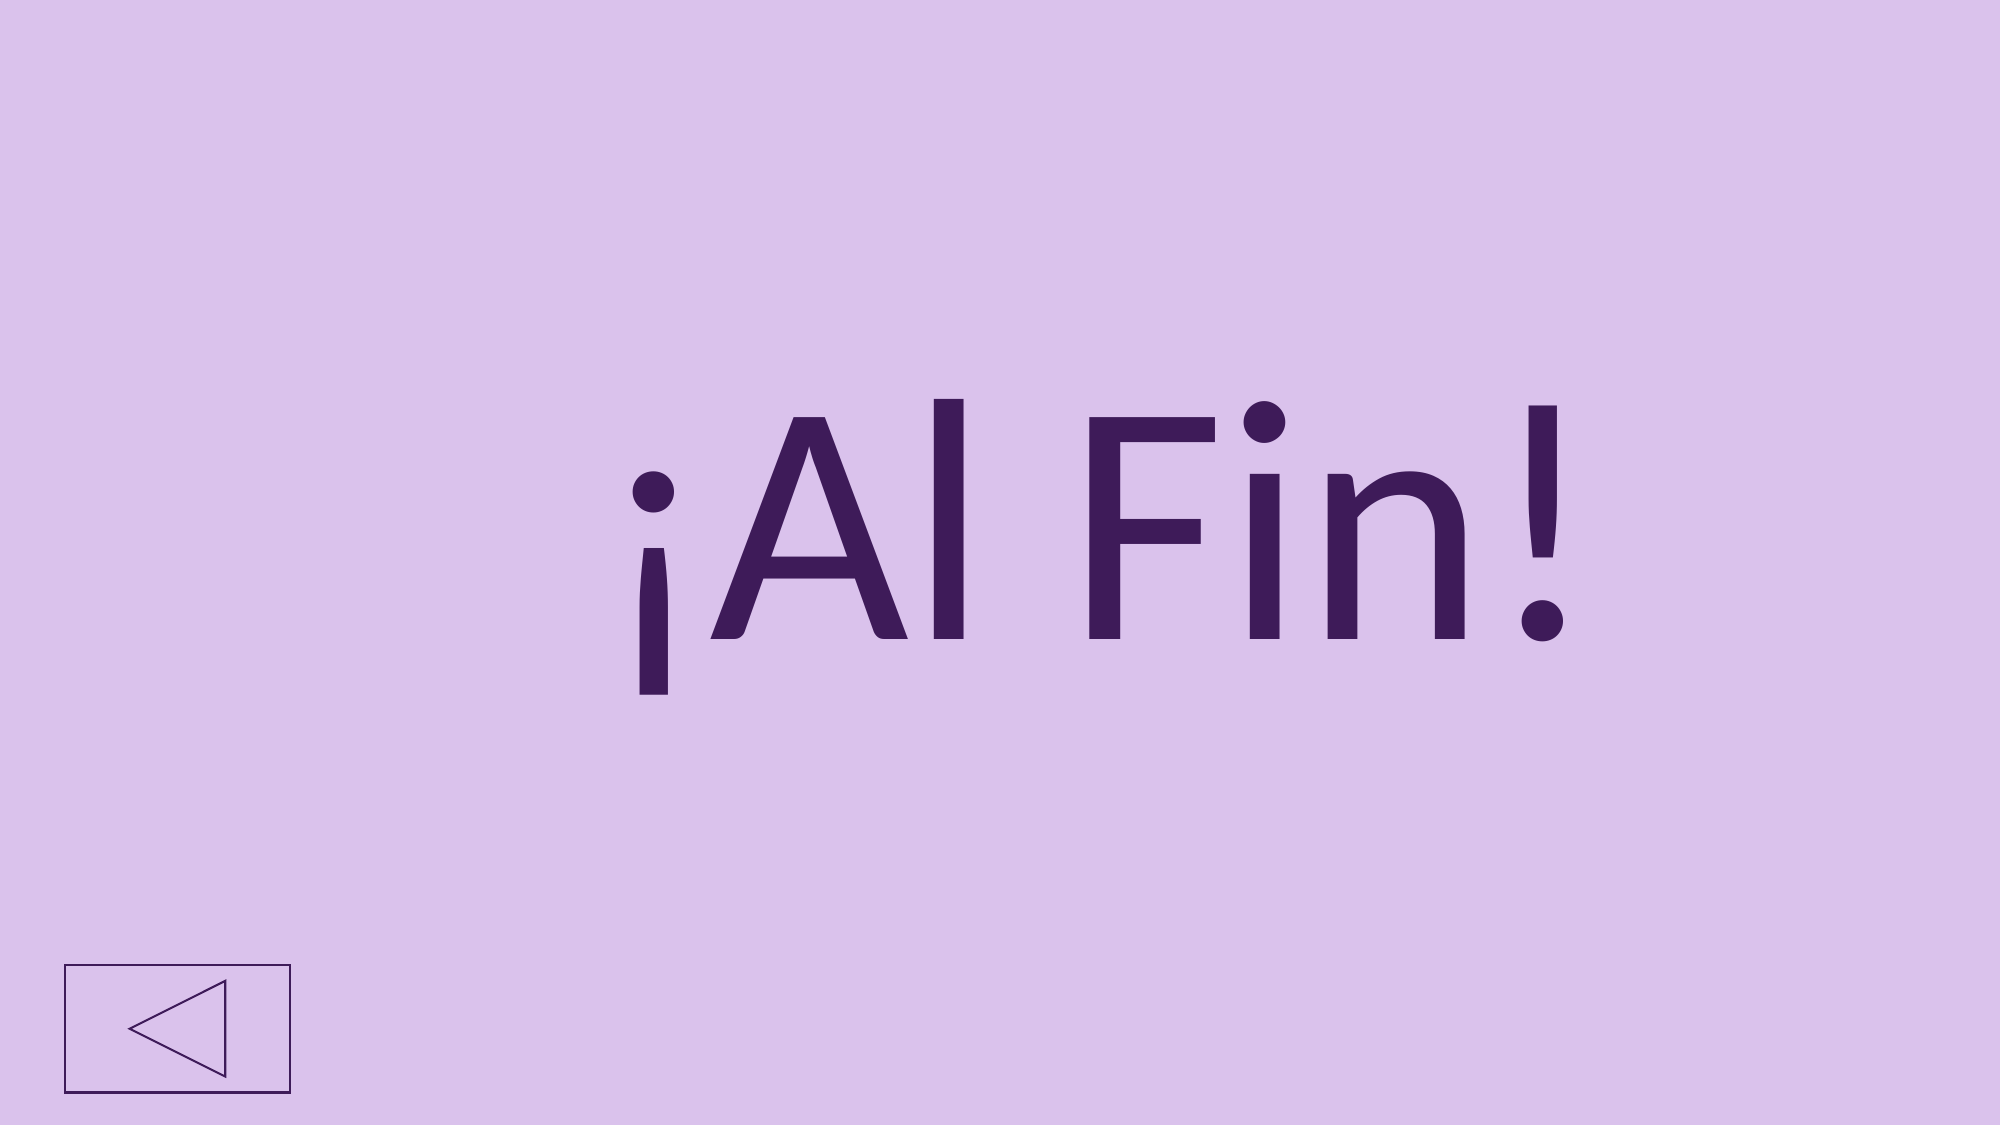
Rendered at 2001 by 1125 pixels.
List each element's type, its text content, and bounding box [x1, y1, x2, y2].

text_box ¡Al Fin! [582, 286, 2000, 717]
text_box [64, 964, 291, 1094]
